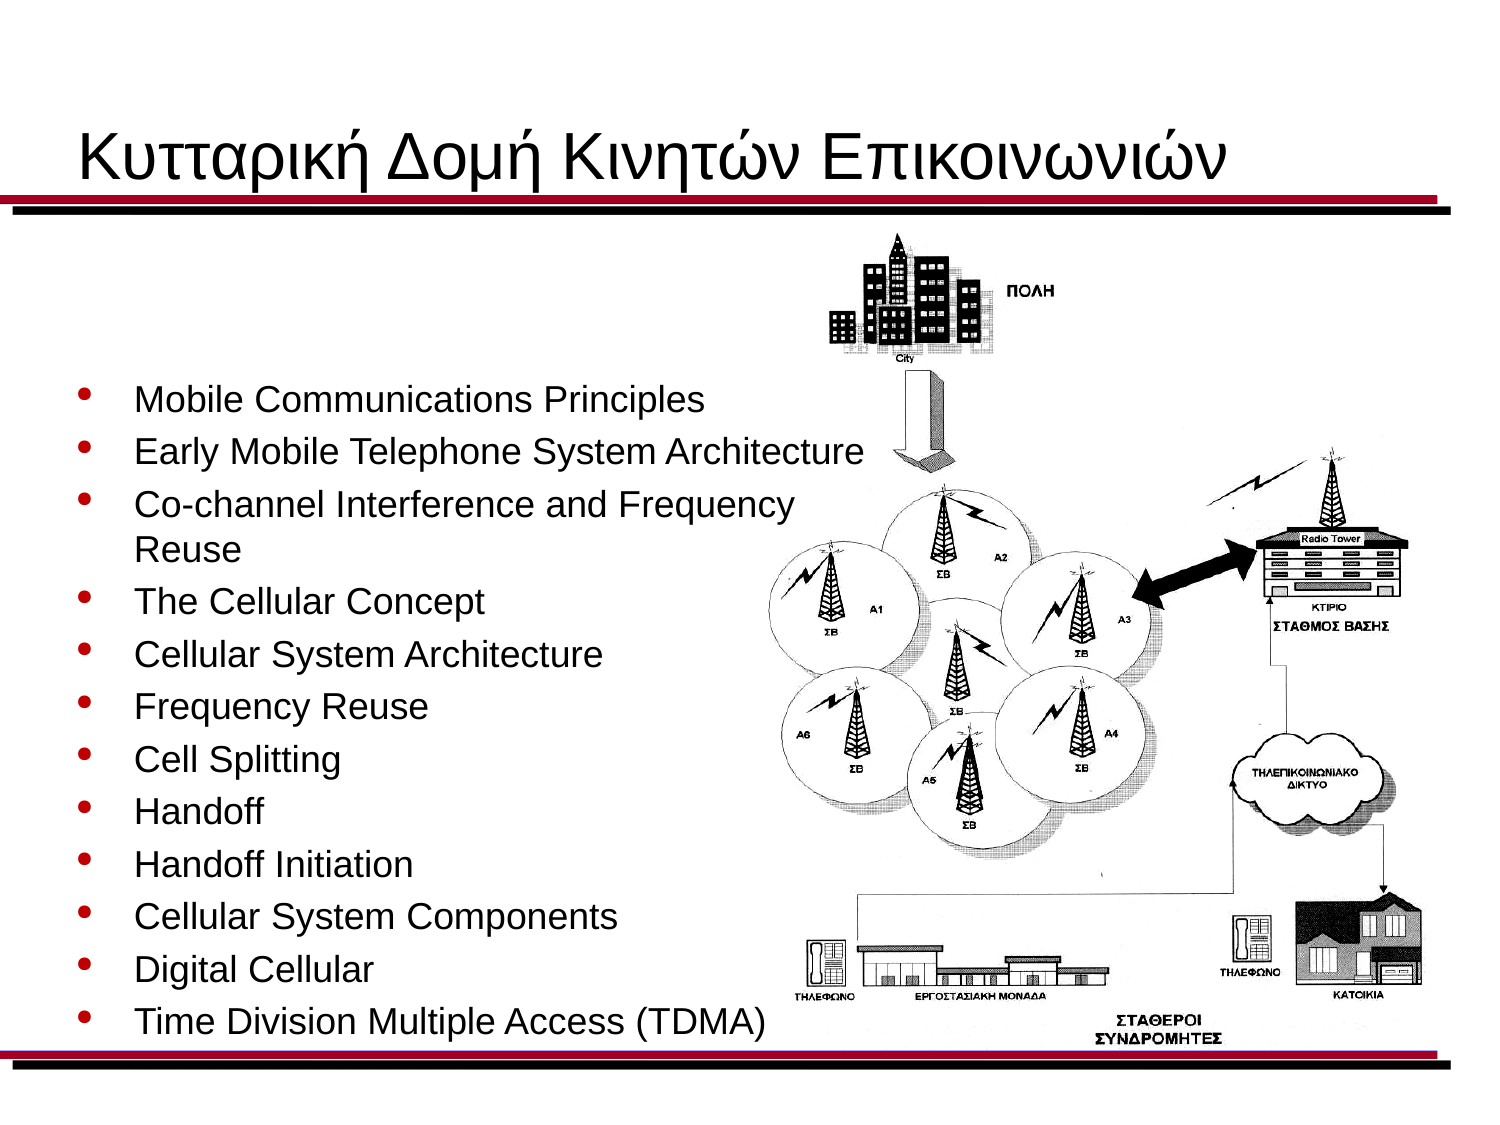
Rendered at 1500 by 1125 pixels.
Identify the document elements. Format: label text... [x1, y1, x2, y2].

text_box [762, 224, 1438, 1051]
list Mobile Communications Principles Early Mobile Telephone System Architecture Co-channel Interference and Frequency Reuse The Cellular Concept Cellular System Architecture Frequency Reuse Cell Splitting Handoff Handoff Initiation Cellular System Components Digital Cellular Time Division Multiple Access (TDMA) [62, 224, 761, 1051]
title Κυτταρική Δομή Κινητών Επικοινωνιών [62, 18, 1438, 201]
